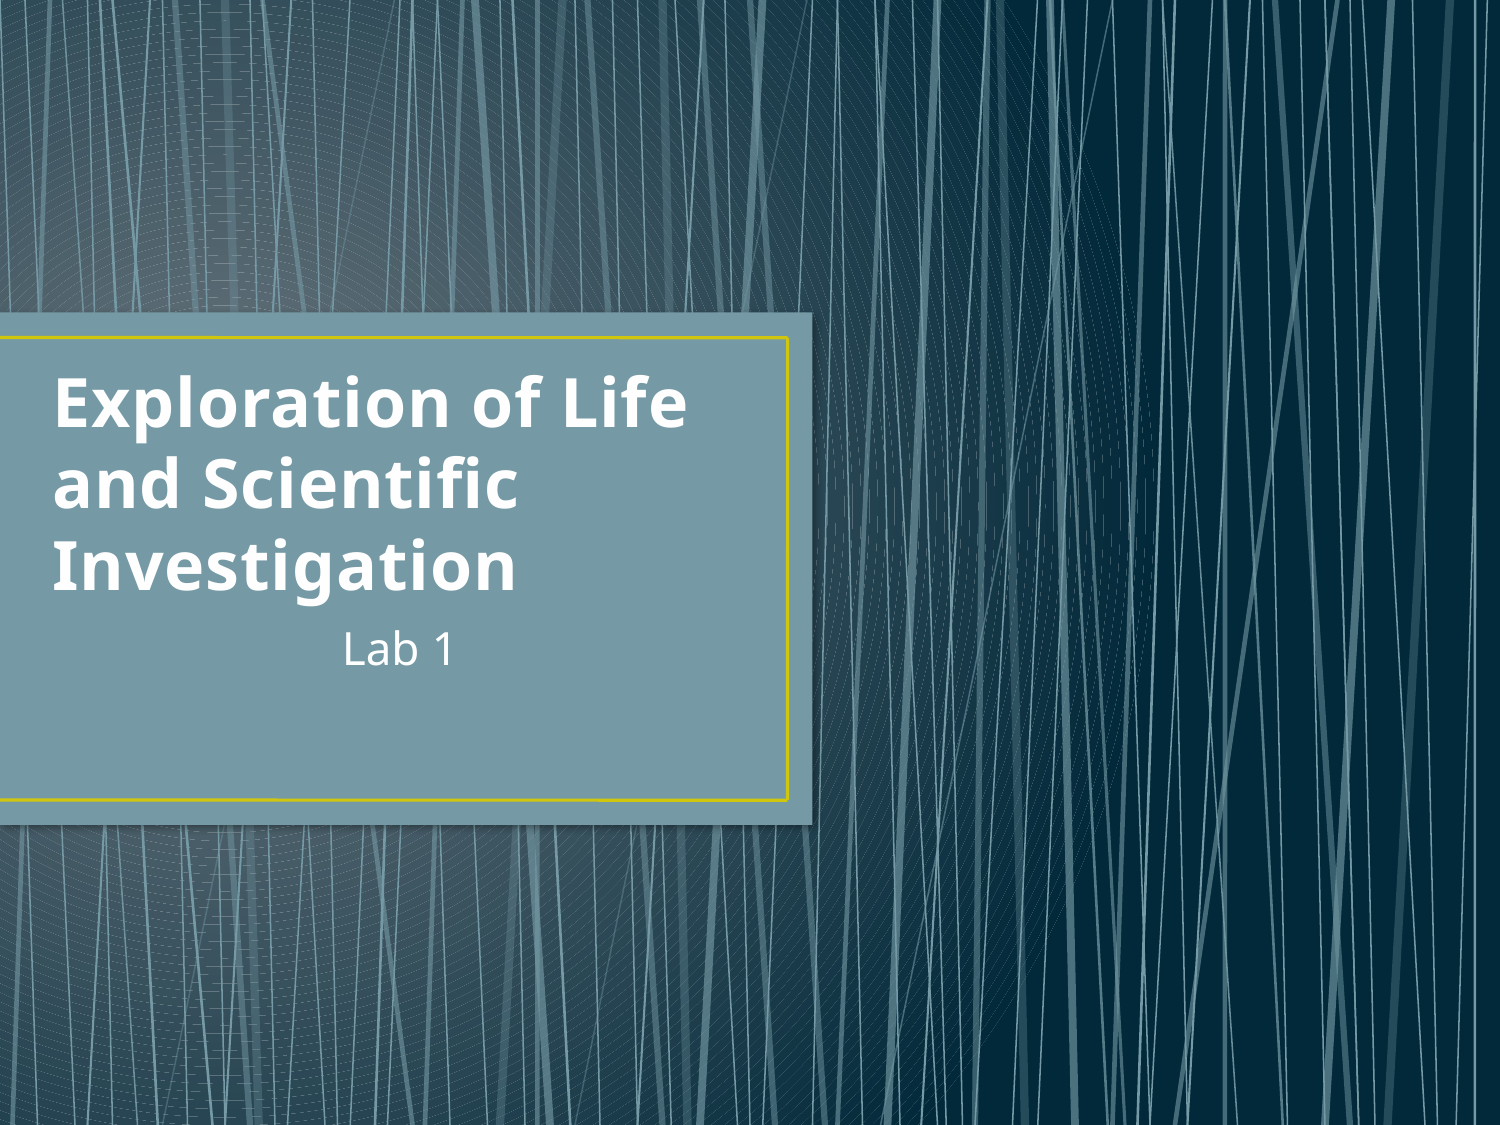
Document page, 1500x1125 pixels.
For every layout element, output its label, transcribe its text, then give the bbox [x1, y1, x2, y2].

subtitle Lab 1 [37, 612, 763, 788]
title Exploration of Life and Scientific Investigation [37, 349, 763, 612]
